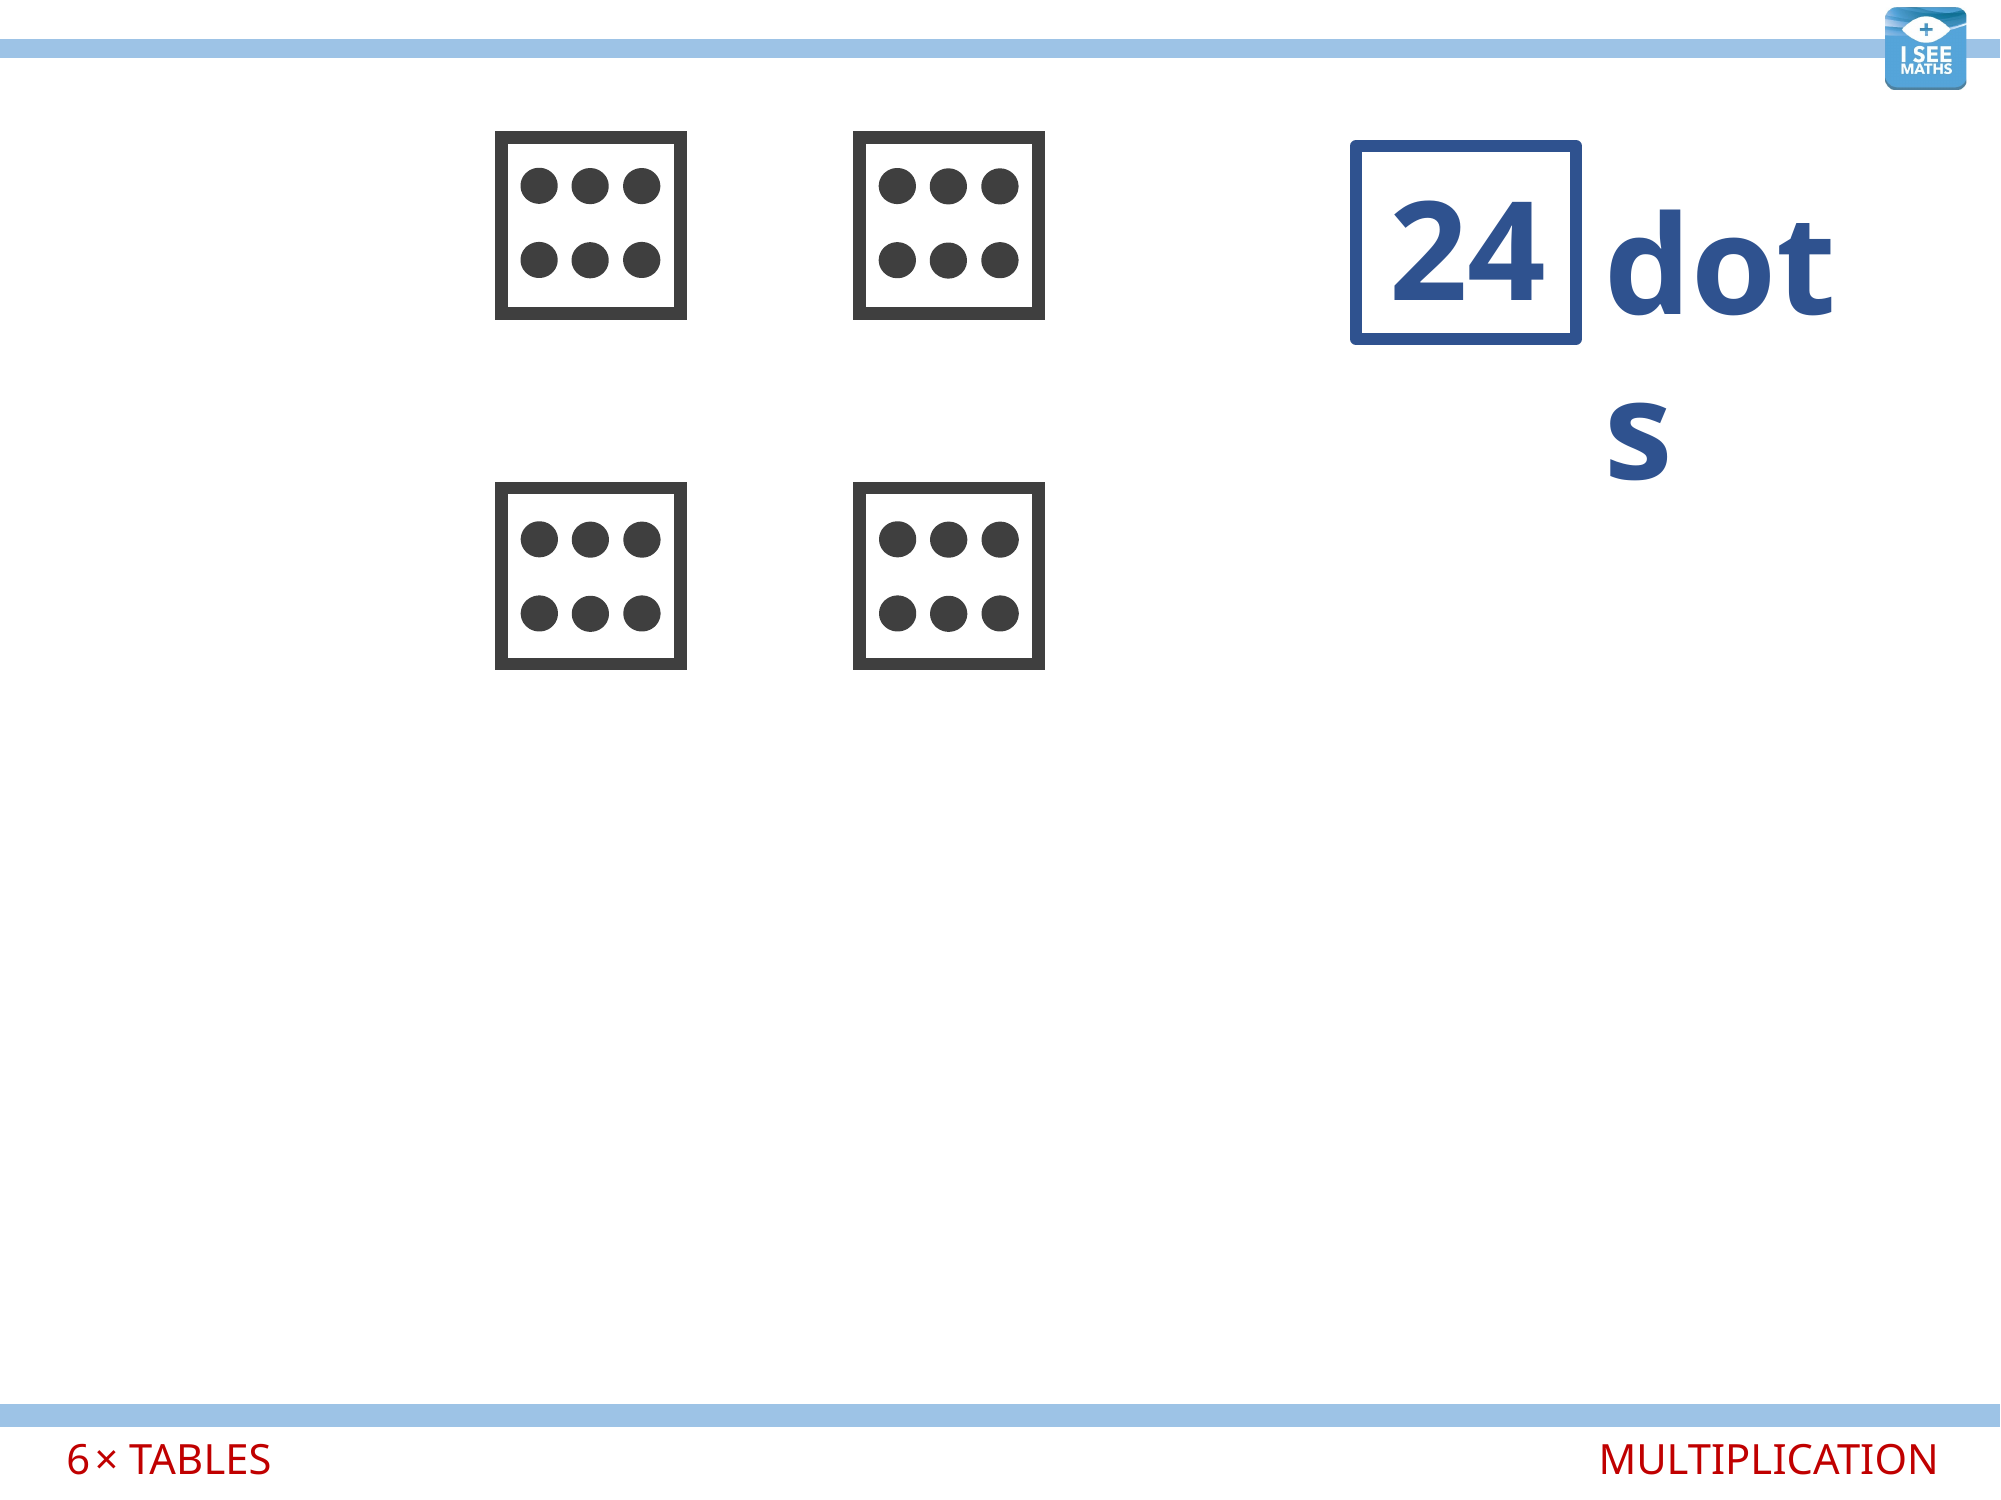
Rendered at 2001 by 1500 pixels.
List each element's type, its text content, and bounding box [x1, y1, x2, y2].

text_box 24 [1374, 155, 1562, 336]
text_box MULTIPLICATION [1583, 1425, 1954, 1491]
text_box 6 × TABLES [51, 1427, 287, 1491]
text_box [884, 174, 1013, 273]
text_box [526, 174, 655, 273]
text_box dots [1589, 169, 1919, 515]
text_box [859, 137, 1039, 314]
text_box [501, 487, 681, 664]
text_box [0, 1404, 2000, 1427]
picture [1885, 7, 1967, 90]
text_box [1355, 145, 1577, 340]
text_box [1967, 39, 2000, 58]
text_box [0, 39, 1885, 58]
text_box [526, 527, 655, 626]
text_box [885, 527, 1013, 626]
text_box [501, 137, 681, 314]
text_box [859, 487, 1039, 664]
